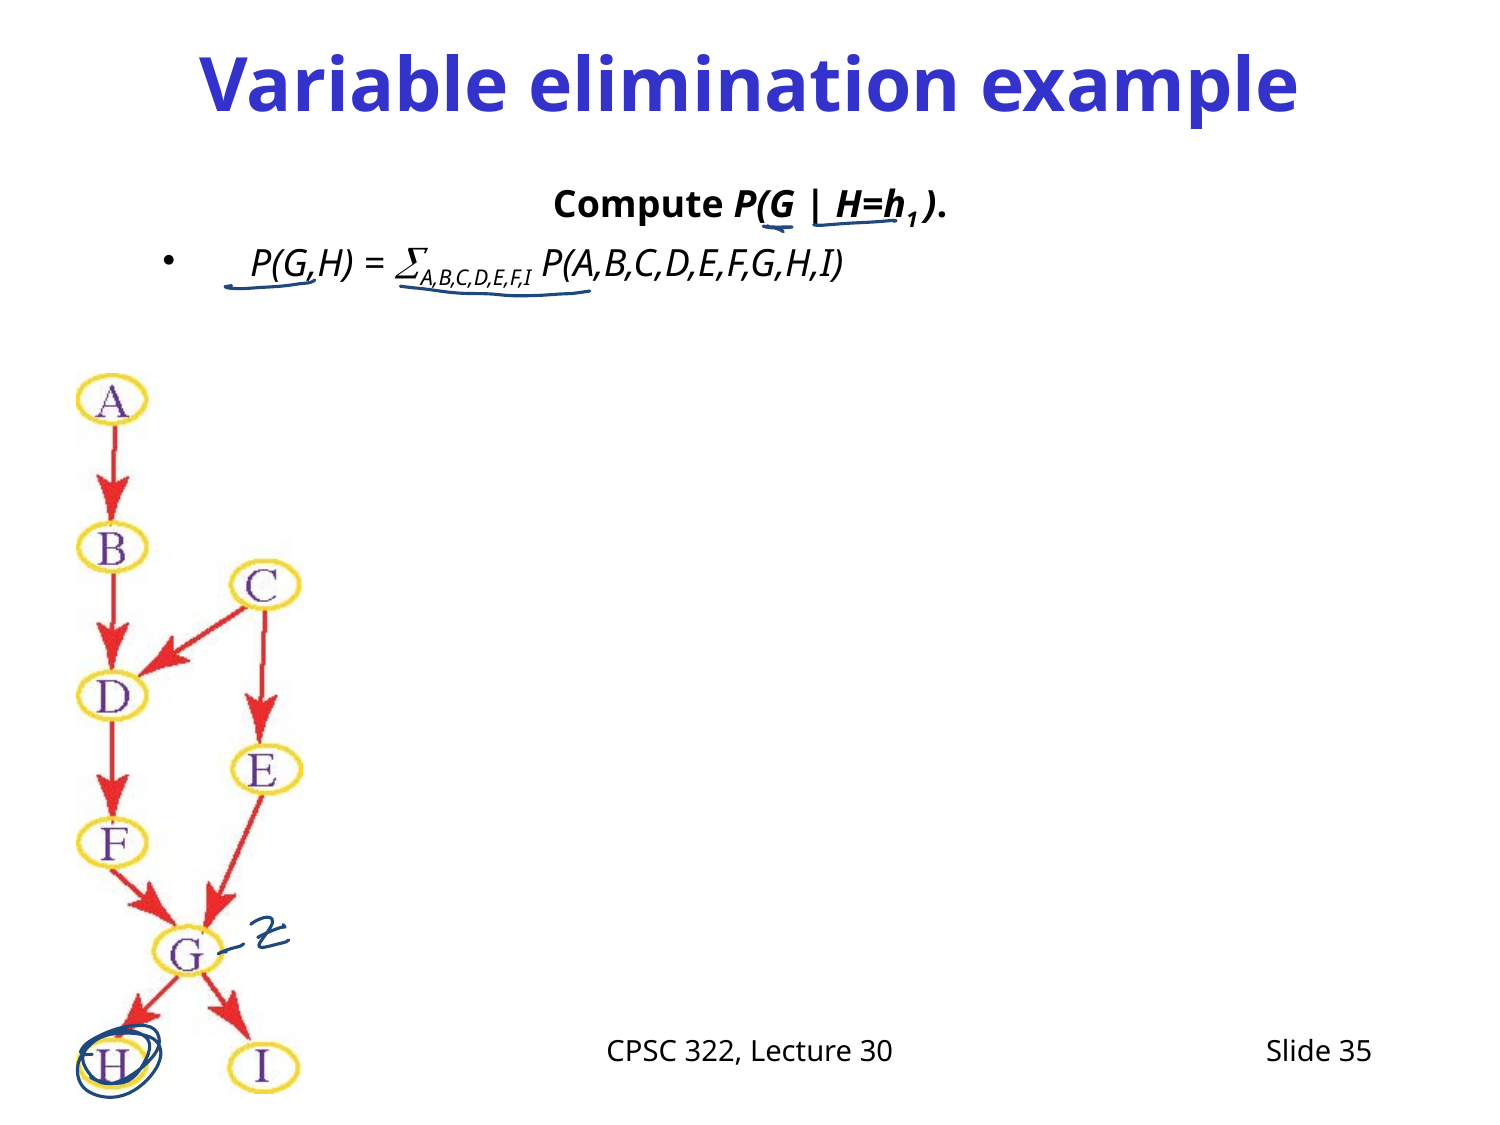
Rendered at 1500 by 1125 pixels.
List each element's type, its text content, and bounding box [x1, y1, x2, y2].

picture [85, 1035, 148, 1081]
picture [76, 373, 304, 1095]
picture [150, 1040, 156, 1056]
picture [76, 1079, 89, 1095]
picture [132, 1027, 157, 1038]
picture [80, 1052, 159, 1095]
title Variable elimination example [49, 24, 1451, 138]
slide_number Slide 35 [1074, 1024, 1388, 1101]
footer CPSC 322, Lecture 30 [512, 1024, 988, 1101]
list Compute P(G | H=h1 ). P(G,H) = A,B,C,D,E,F,I P(A,B,C,D,E,F,G,H,I) [147, 172, 1353, 347]
